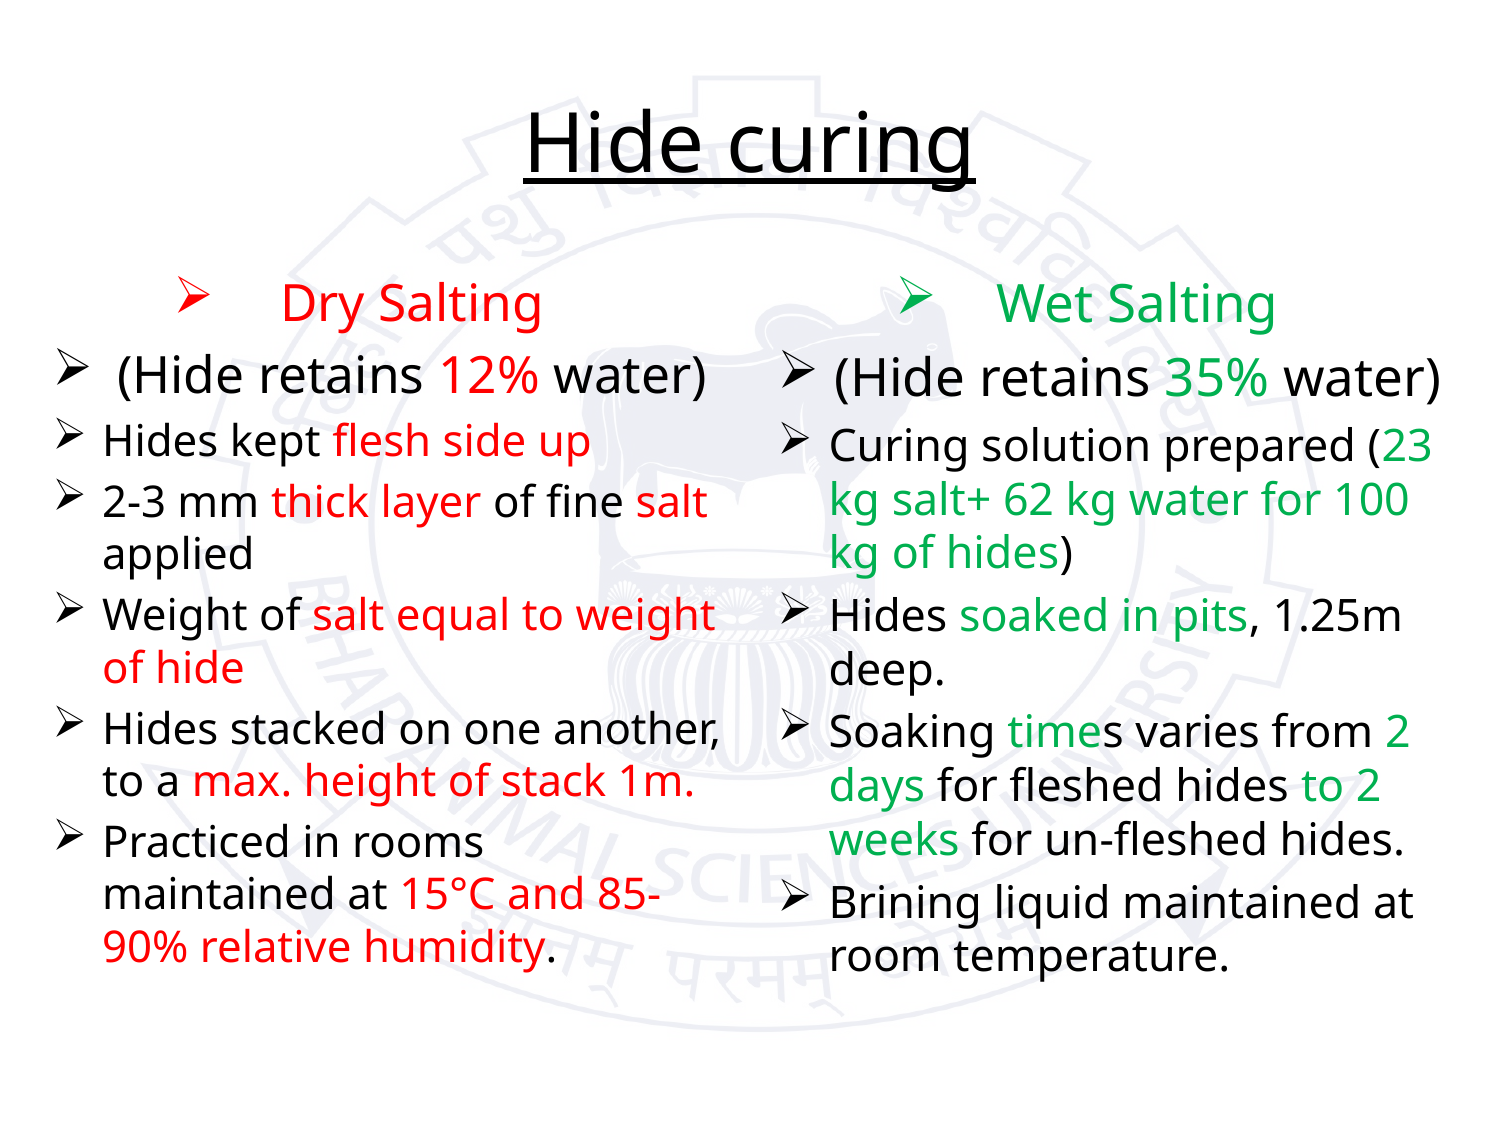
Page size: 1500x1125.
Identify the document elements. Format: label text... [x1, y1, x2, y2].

list Wet Salting (Hide retains 35% water) Curing solution prepared (23 kg salt+ 62 kg water for 100 kg of hides) Hides soaked in pits, 1.25m deep. Soaking times varies from 2 days for fleshed hides to 2 weeks for un-fleshed hides. Brining liquid maintained at room temperature. [762, 262, 1463, 1005]
list Dry Salting (Hide retains 12% water) Hides kept flesh side up 2-3 mm thick layer of fine salt applied Weight of salt equal to weight of hide Hides stacked on one another, to a max. height of stack 1m. Practiced in rooms maintained at 15°C and 85-90% relative humidity. [37, 262, 738, 1005]
title Hide curing [75, 45, 1425, 233]
